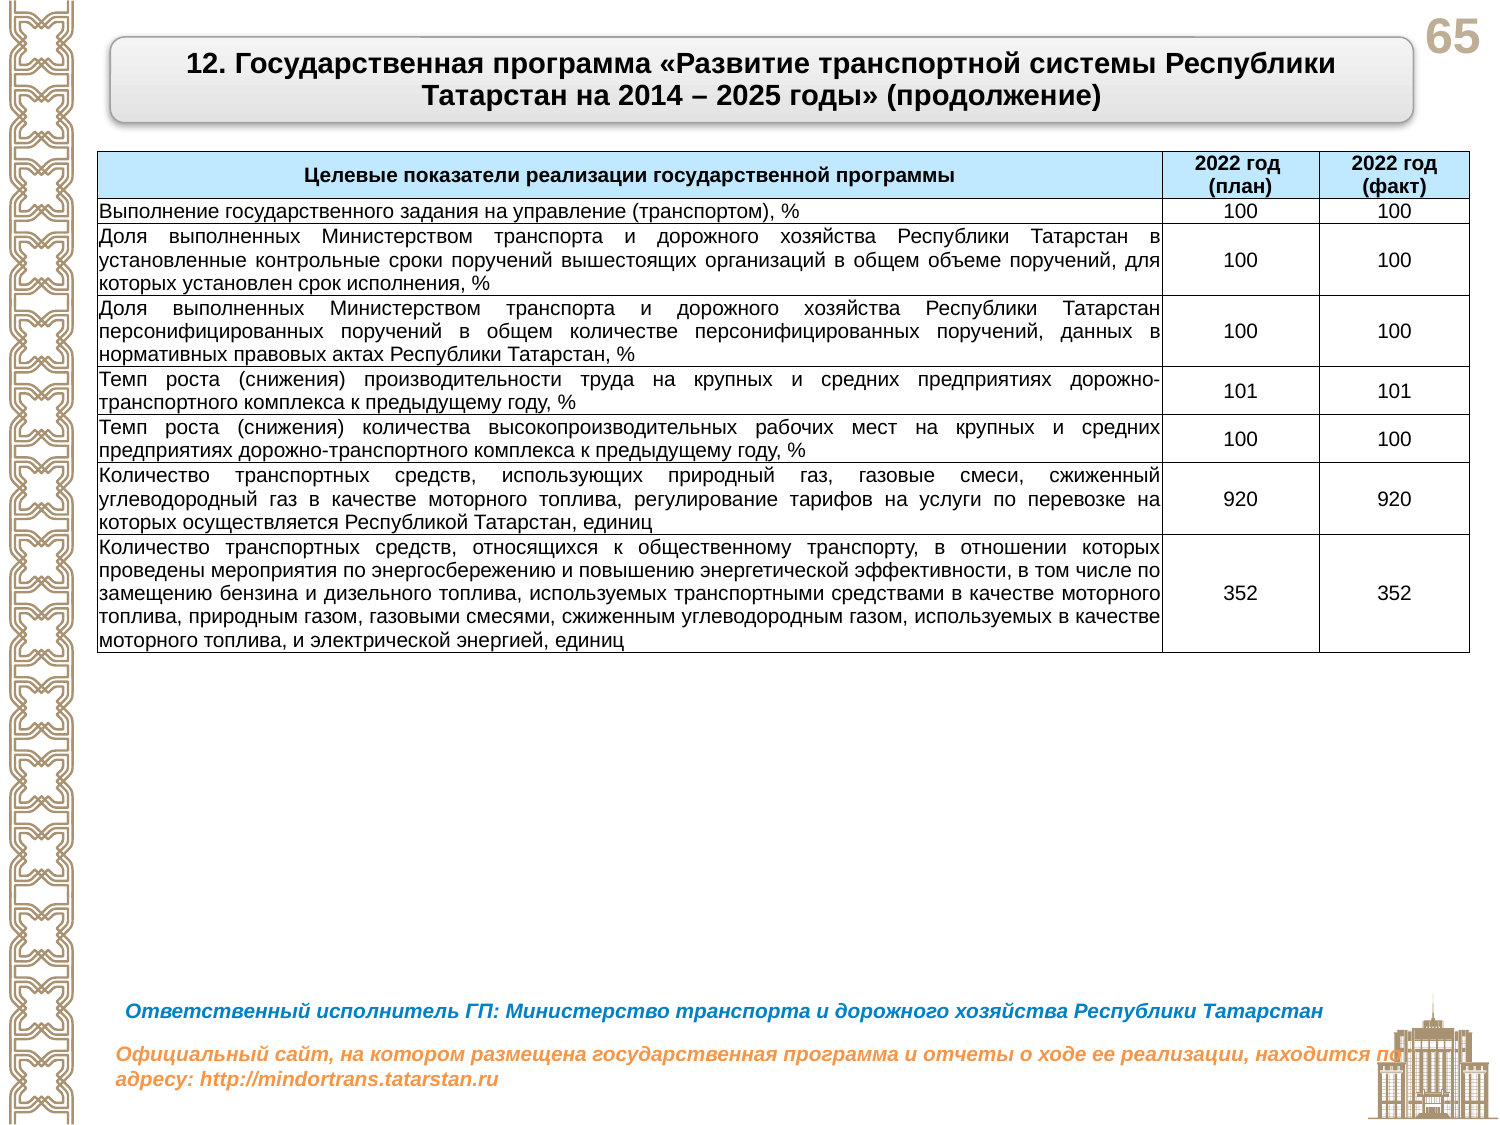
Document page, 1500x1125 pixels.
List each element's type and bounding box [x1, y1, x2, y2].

table_cell [98, 296, 1162, 366]
table_cell [1320, 199, 1469, 223]
table_cell [98, 367, 1162, 414]
table_cell [1163, 535, 1319, 652]
table_cell [1320, 463, 1469, 534]
text_box [100, 1033, 1470, 1099]
table_cell [1163, 367, 1319, 414]
table_cell [1320, 367, 1469, 414]
table_header [1320, 152, 1469, 198]
table_cell [98, 199, 1162, 223]
table_cell [1320, 296, 1469, 366]
table_header [1163, 152, 1319, 198]
table_cell [98, 463, 1162, 534]
table_cell [98, 535, 1162, 652]
table_cell [1163, 415, 1319, 462]
table_cell [98, 224, 1162, 295]
table_cell [1163, 199, 1319, 223]
text_box [110, 990, 1470, 1031]
table_cell [1163, 463, 1319, 534]
table_cell [1163, 296, 1319, 366]
table_cell [1320, 535, 1469, 652]
text_box [109, 36, 1415, 124]
table_cell [1320, 415, 1469, 462]
table_cell [1163, 224, 1319, 295]
table_cell [98, 415, 1162, 462]
table_header [98, 152, 1162, 198]
table_cell [1320, 224, 1469, 295]
